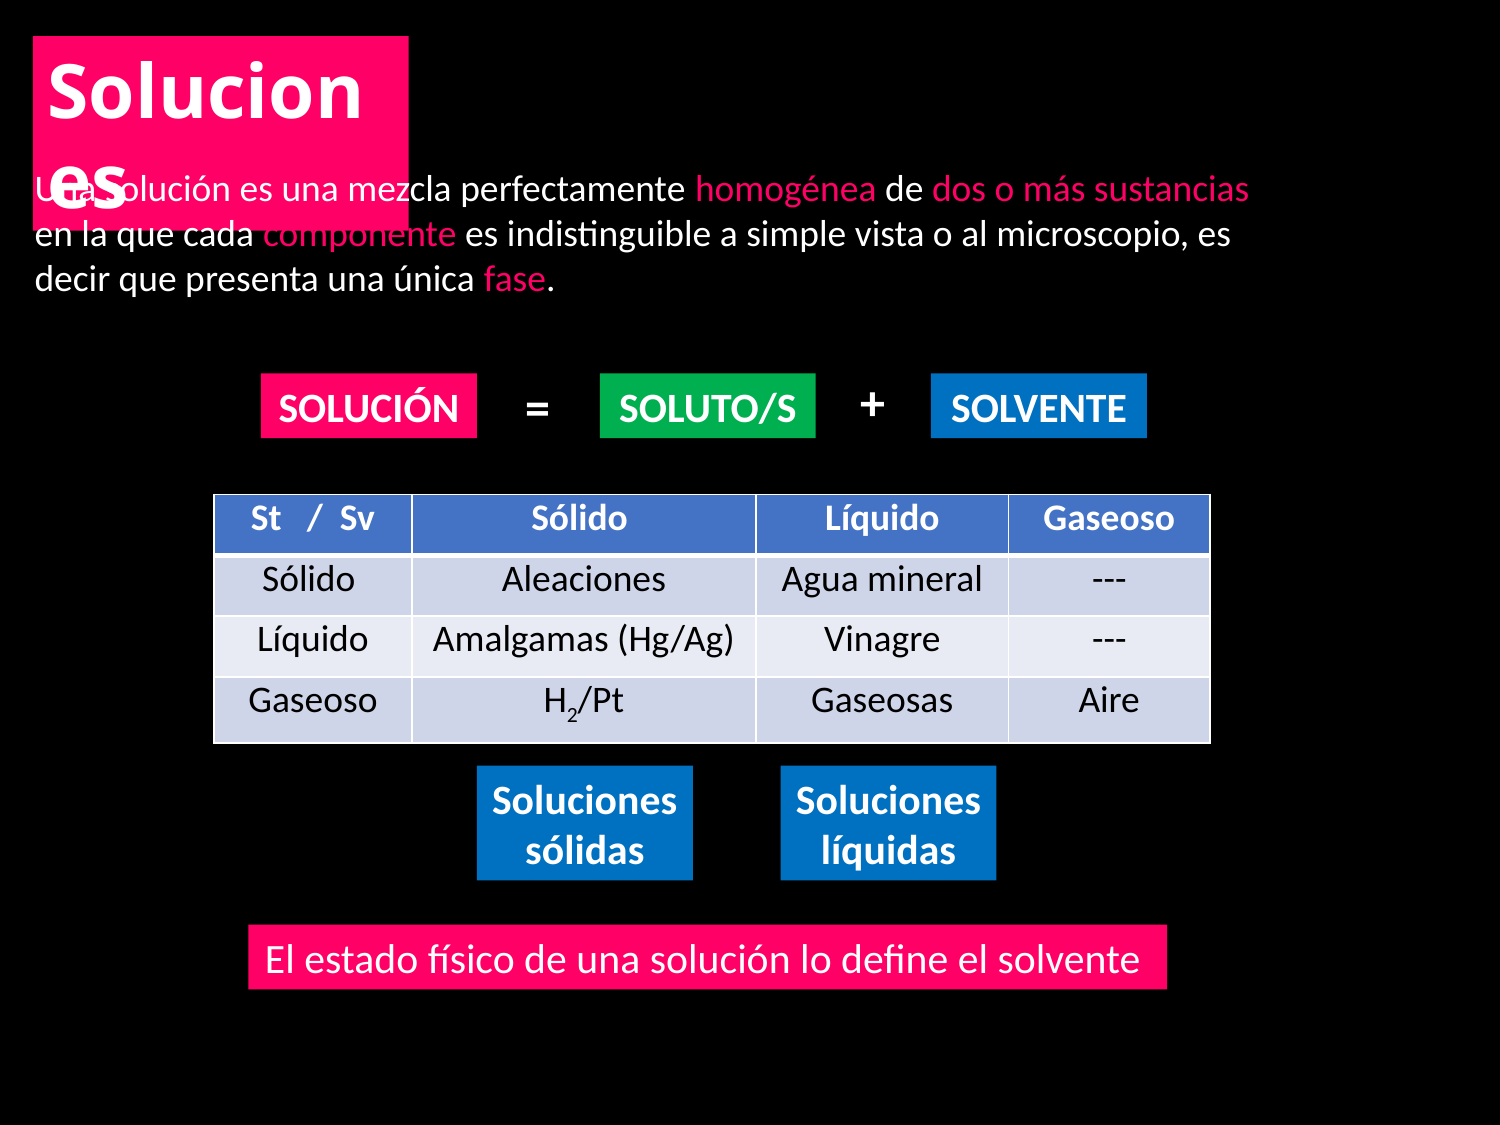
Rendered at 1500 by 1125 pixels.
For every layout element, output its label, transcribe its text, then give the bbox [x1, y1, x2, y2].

text_box SOLUCIÓN [260, 373, 477, 439]
text_box Una solución es una mezcla perfectamente homogénea de dos o más sustancias en la que cada componente es indistinguible a simple vista o al microscopio, es decir que presenta una única fase. [19, 156, 1283, 307]
table_cell Aire [1009, 678, 1209, 742]
table_cell H2/Pt [413, 678, 755, 742]
table_cell Vinagre [757, 617, 1008, 676]
table_cell Agua mineral [757, 558, 1008, 615]
text_box Soluciones líquidas [780, 765, 997, 881]
table_cell Sólido [215, 558, 411, 615]
table_header Gaseoso [1009, 495, 1209, 553]
table_header Sólido [413, 495, 755, 553]
table_cell Líquido [215, 617, 411, 676]
text_box El estado físico de una solución lo define el solvente [248, 924, 1168, 990]
table_header Líquido [757, 495, 1008, 553]
table_cell Gaseosas [757, 678, 1008, 742]
table_cell Aleaciones [413, 558, 755, 615]
table_cell Gaseoso [215, 678, 411, 742]
text_box SOLVENTE [930, 373, 1147, 439]
text_box = [511, 368, 566, 443]
table_cell --- [1009, 558, 1209, 615]
text_box SOLUTO/S [599, 373, 816, 439]
text_box Soluciones [32, 36, 409, 156]
table_cell --- [1009, 617, 1209, 676]
text_box + [845, 363, 901, 439]
table_header St / Sv [215, 495, 411, 553]
table_cell Amalgamas (Hg/Ag) [413, 617, 755, 676]
text_box Soluciones sólidas [476, 765, 693, 881]
